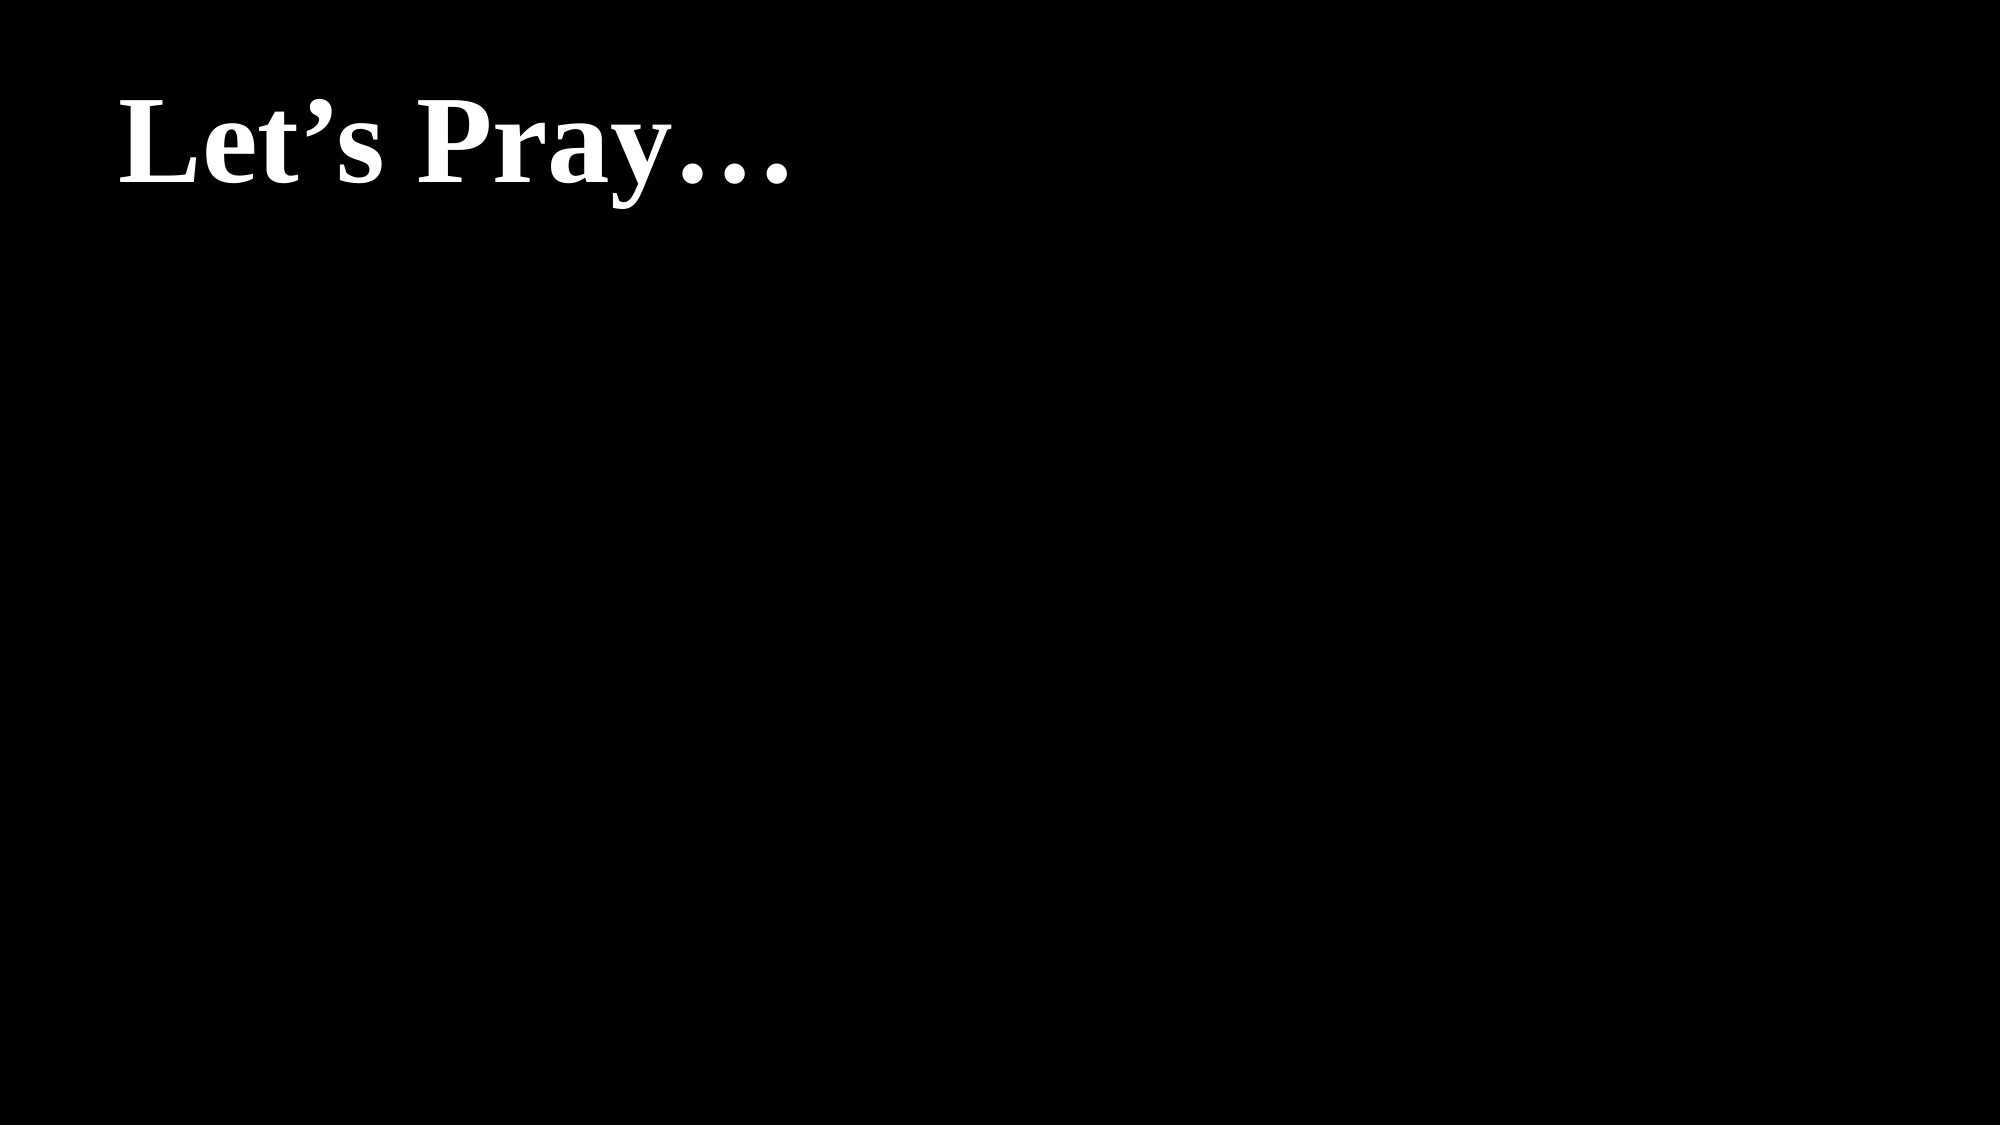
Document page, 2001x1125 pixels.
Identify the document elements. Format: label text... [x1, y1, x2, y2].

text_box Let’s Pray… [104, 49, 814, 215]
